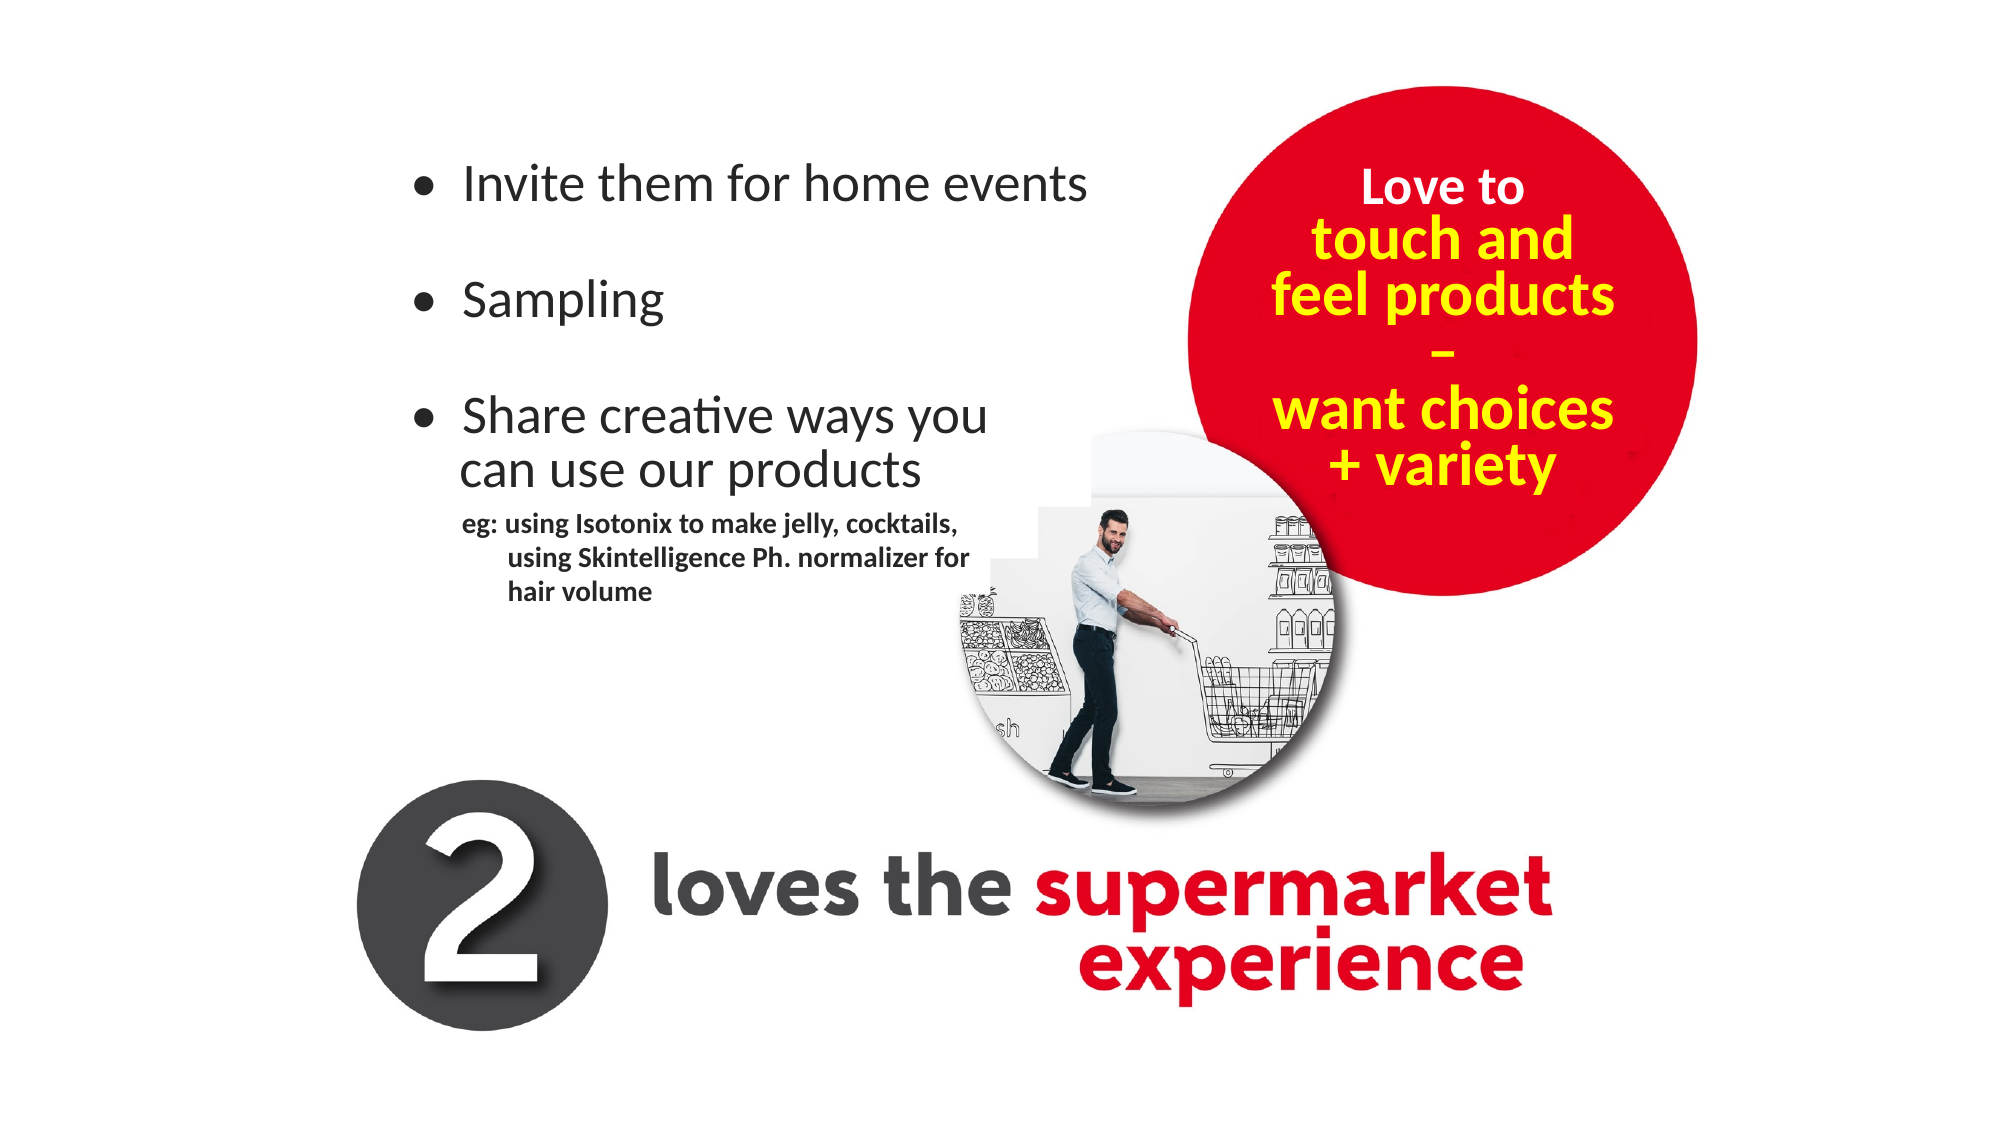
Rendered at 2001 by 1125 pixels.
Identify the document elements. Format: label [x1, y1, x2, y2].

picture [199, 2, 1804, 1125]
